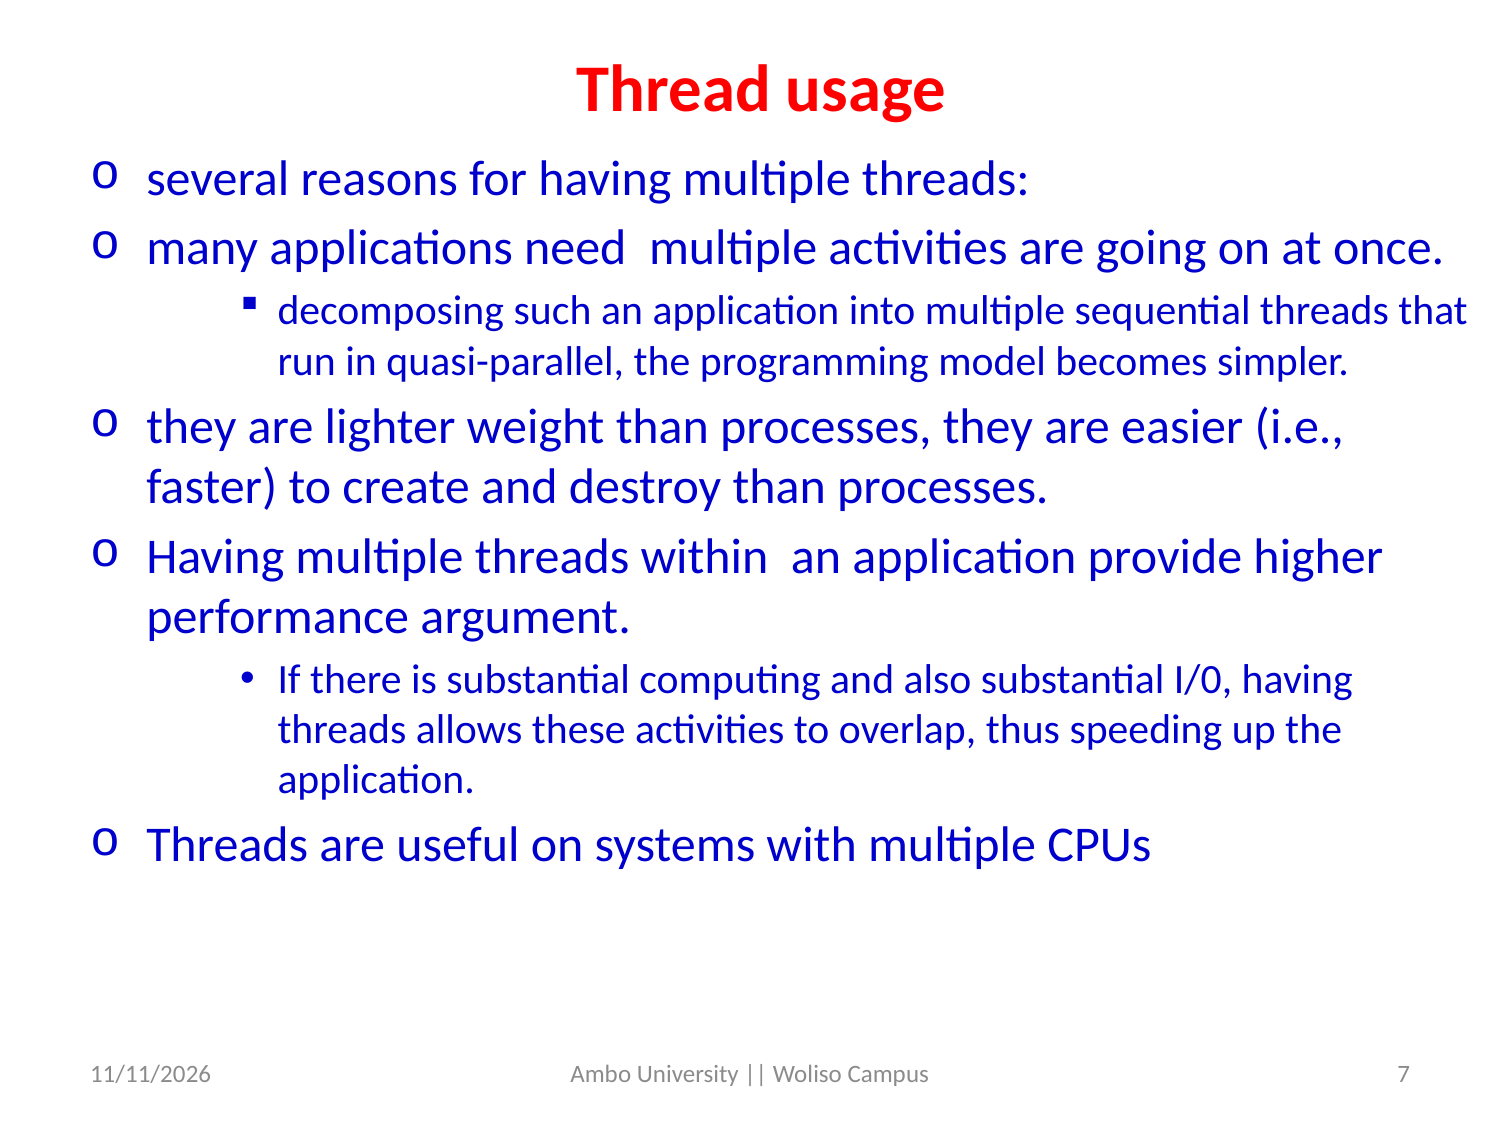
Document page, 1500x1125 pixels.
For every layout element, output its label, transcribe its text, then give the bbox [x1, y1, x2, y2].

footer Ambo University || Woliso Campus [512, 1042, 988, 1103]
text_box Thread usage [300, 37, 1238, 133]
slide_number 7 [1074, 1042, 1425, 1103]
list several reasons for having multiple threads: many applications need multiple activities are going on at once. decomposing such an application into multiple sequential threads that run in quasi-parallel, the programming model becomes simpler. they are lighter weight than processes, they are easier (i.e., faster) to create and destroy than processes. Having multiple threads within an application provide higher performance argument. If there is substantial computing and also substantial I/0, having threads allows these activities to overlap, thus speeding up the application. Threads are useful on systems with multiple CPUs [75, 137, 1500, 1125]
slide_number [75, 1042, 425, 1103]
